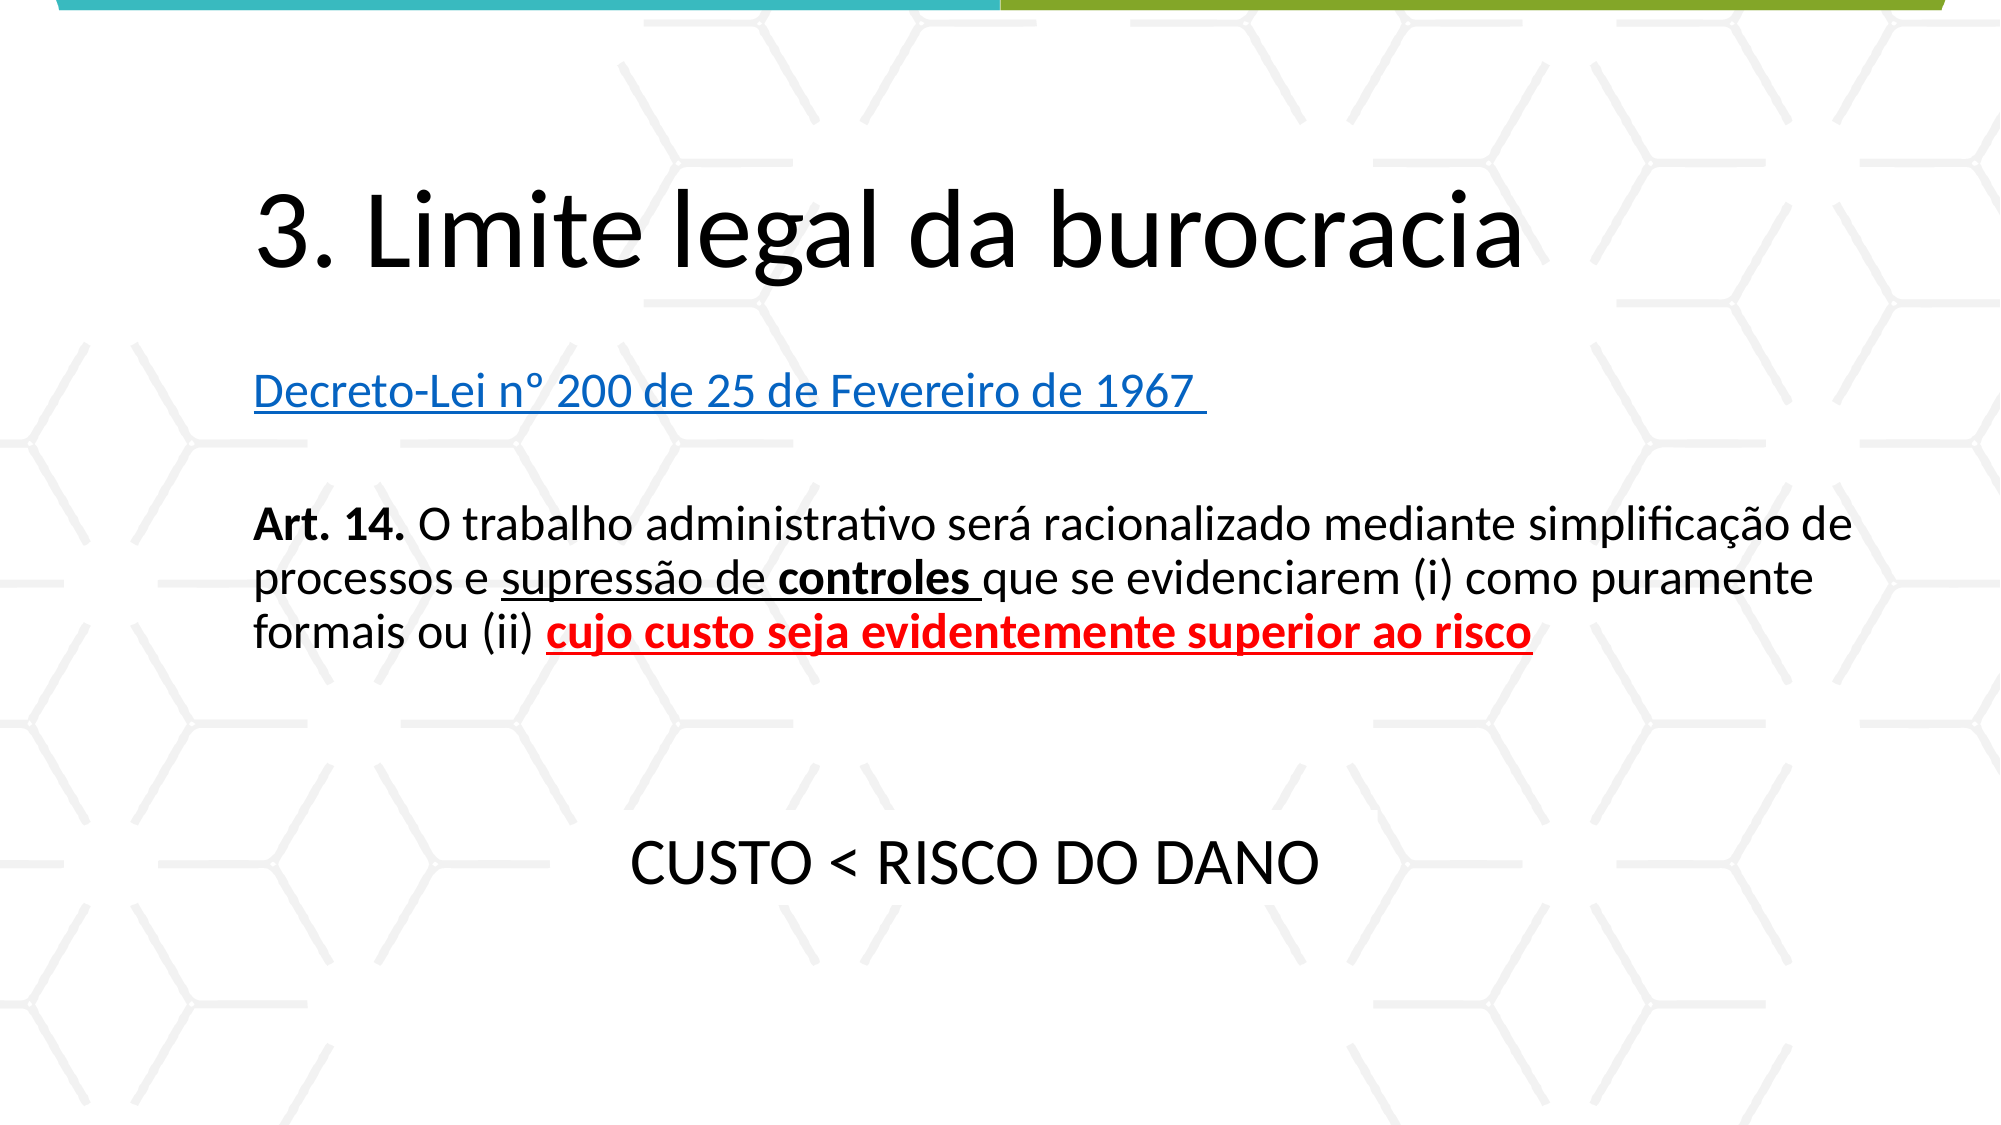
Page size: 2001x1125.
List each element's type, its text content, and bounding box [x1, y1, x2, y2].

text_box CUSTO < RISCO DO DANO [615, 810, 1378, 905]
text_box 3. Limite legal da burocracia [238, 147, 1755, 298]
text_box Decreto-Lei nº 200 de 25 de Fevereiro de 1967 Art. 14. O trabalho administrativo será racionalizado mediante simplificação de processos e supressão de controles que se evidenciarem (i) como puramente formais ou (ii) cujo custo seja evidentemente superior ao risco [238, 131, 1870, 960]
picture [0, 0, 2000, 1125]
